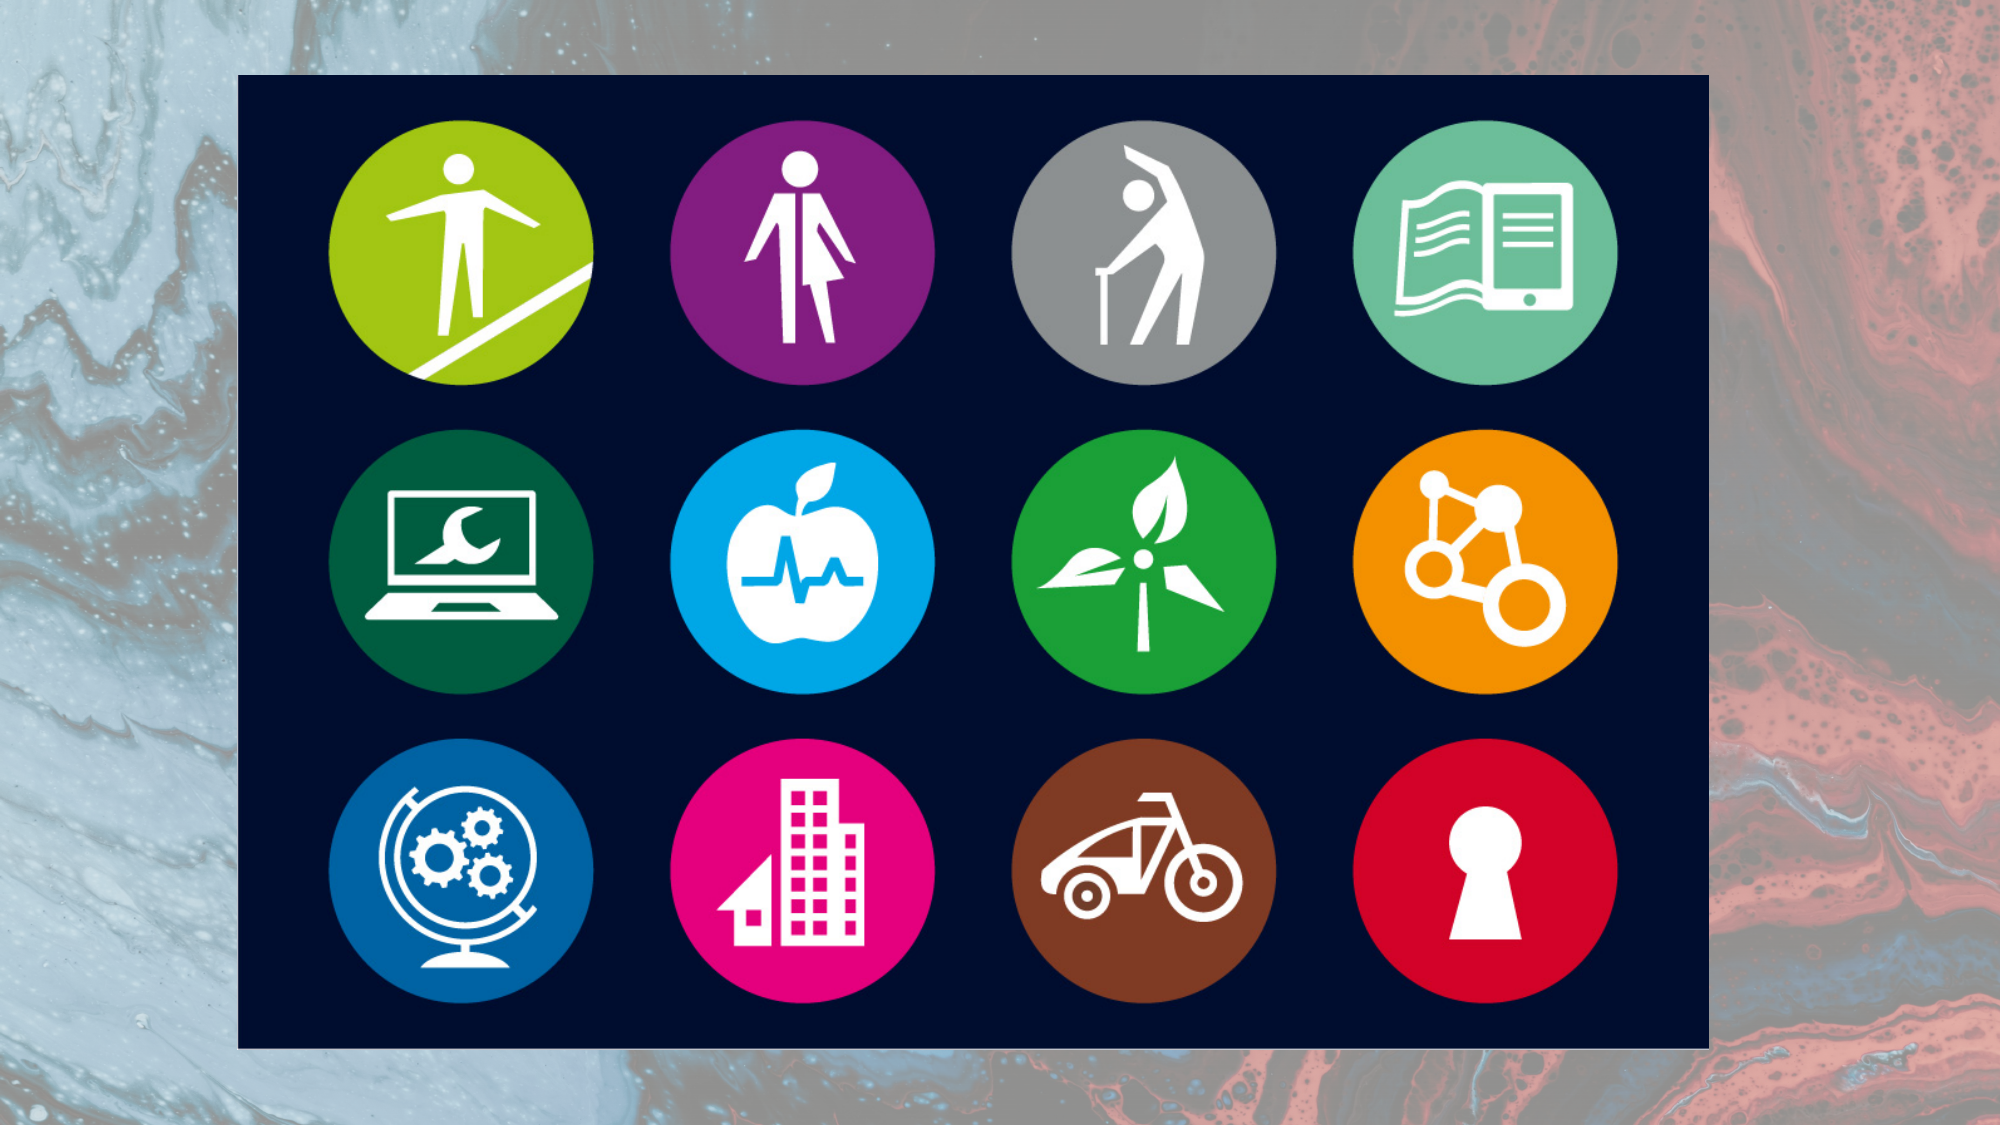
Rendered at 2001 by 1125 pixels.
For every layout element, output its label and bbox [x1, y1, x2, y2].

picture [0, 0, 2000, 1125]
list [237, 75, 1709, 1050]
